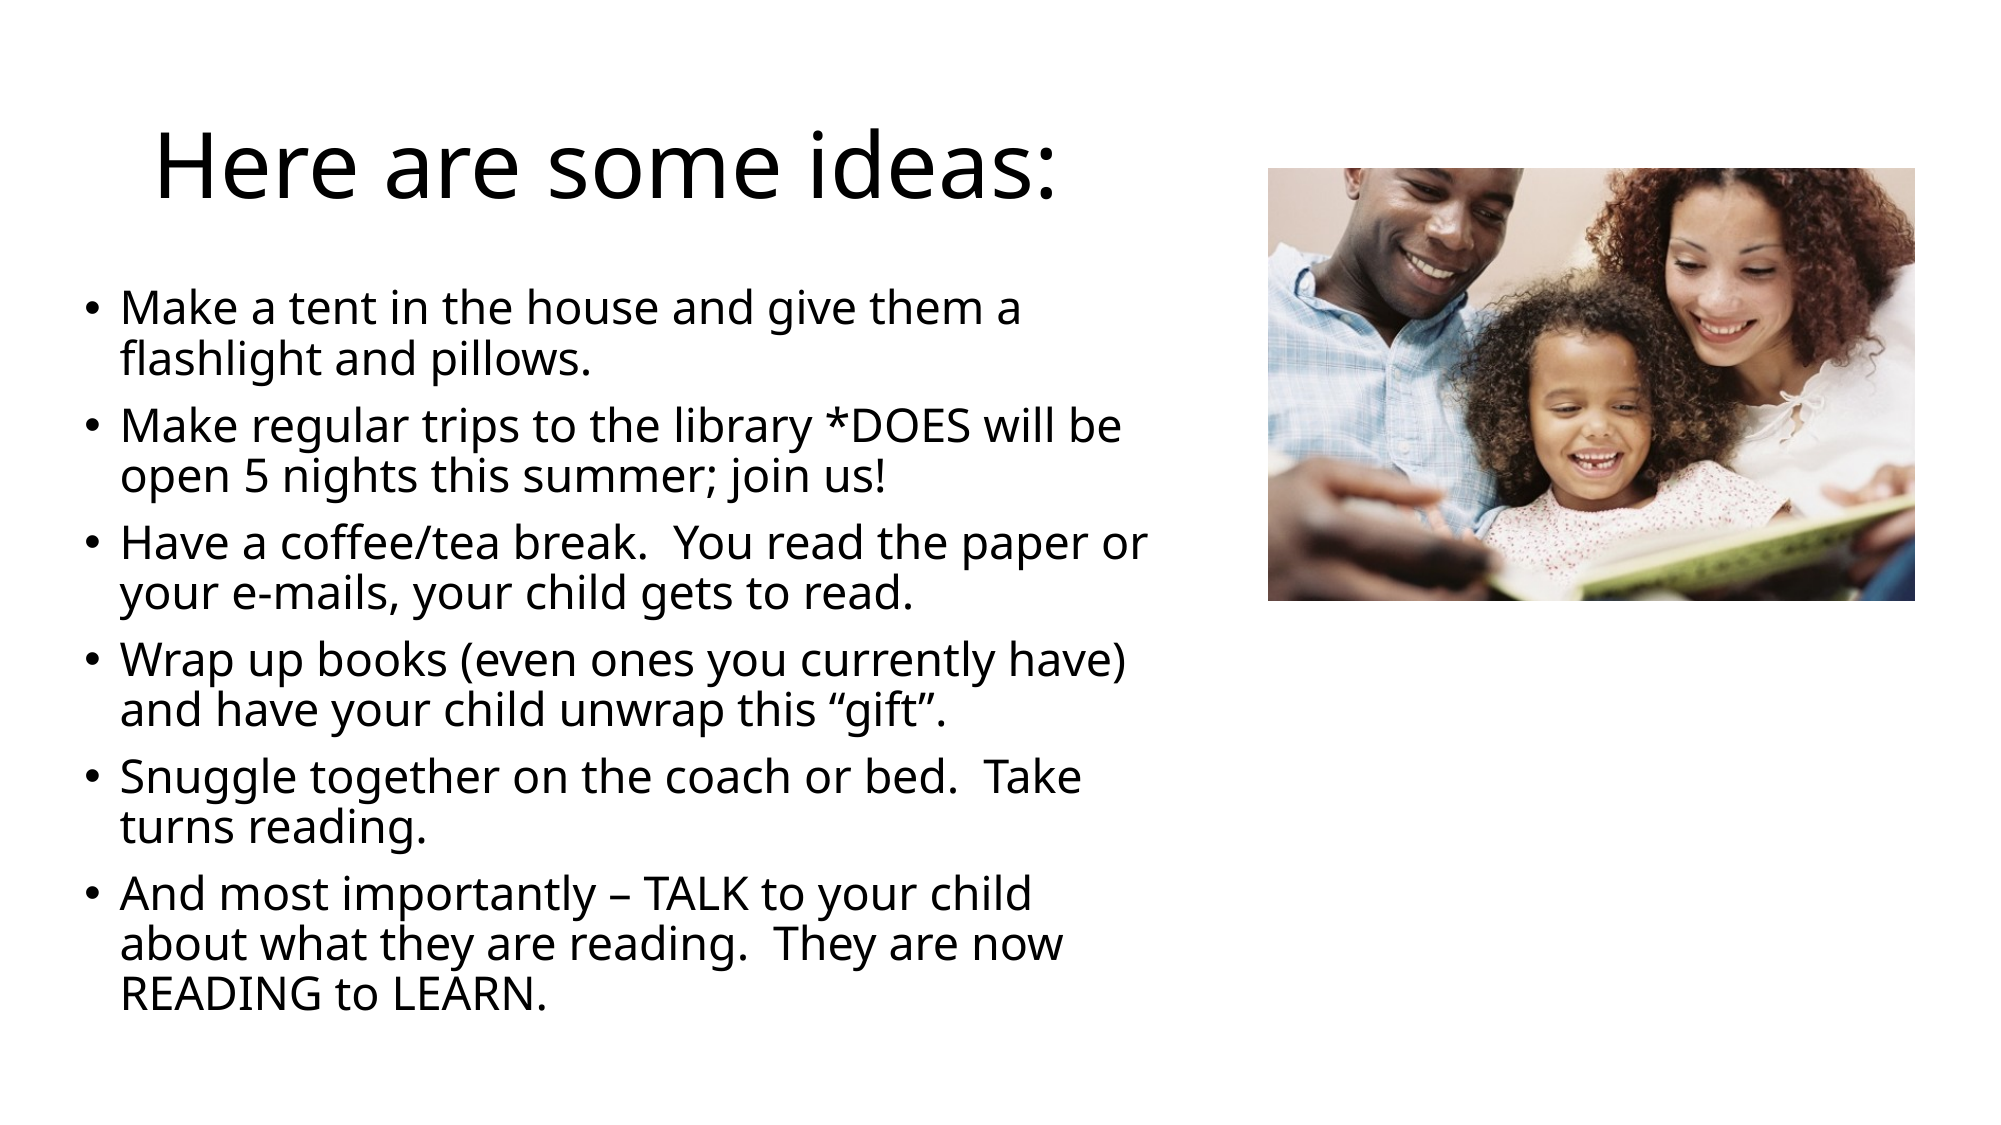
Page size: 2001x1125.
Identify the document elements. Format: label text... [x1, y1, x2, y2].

title Here are some ideas: [137, 59, 1863, 278]
list Make a tent in the house and give them a flashlight and pillows. Make regular trips to the library *DOES will be open 5 nights this summer; join us! Have a coffee/tea break. You read the paper or your e-mails, your child gets to read. Wrap up books (even ones you currently have) and have your child unwrap this “gift”. Snuggle together on the coach or bed. Take turns reading. And most importantly – TALK to your child about what they are reading. They are now READING to LEARN. [69, 277, 1185, 1035]
picture [1268, 168, 1915, 601]
